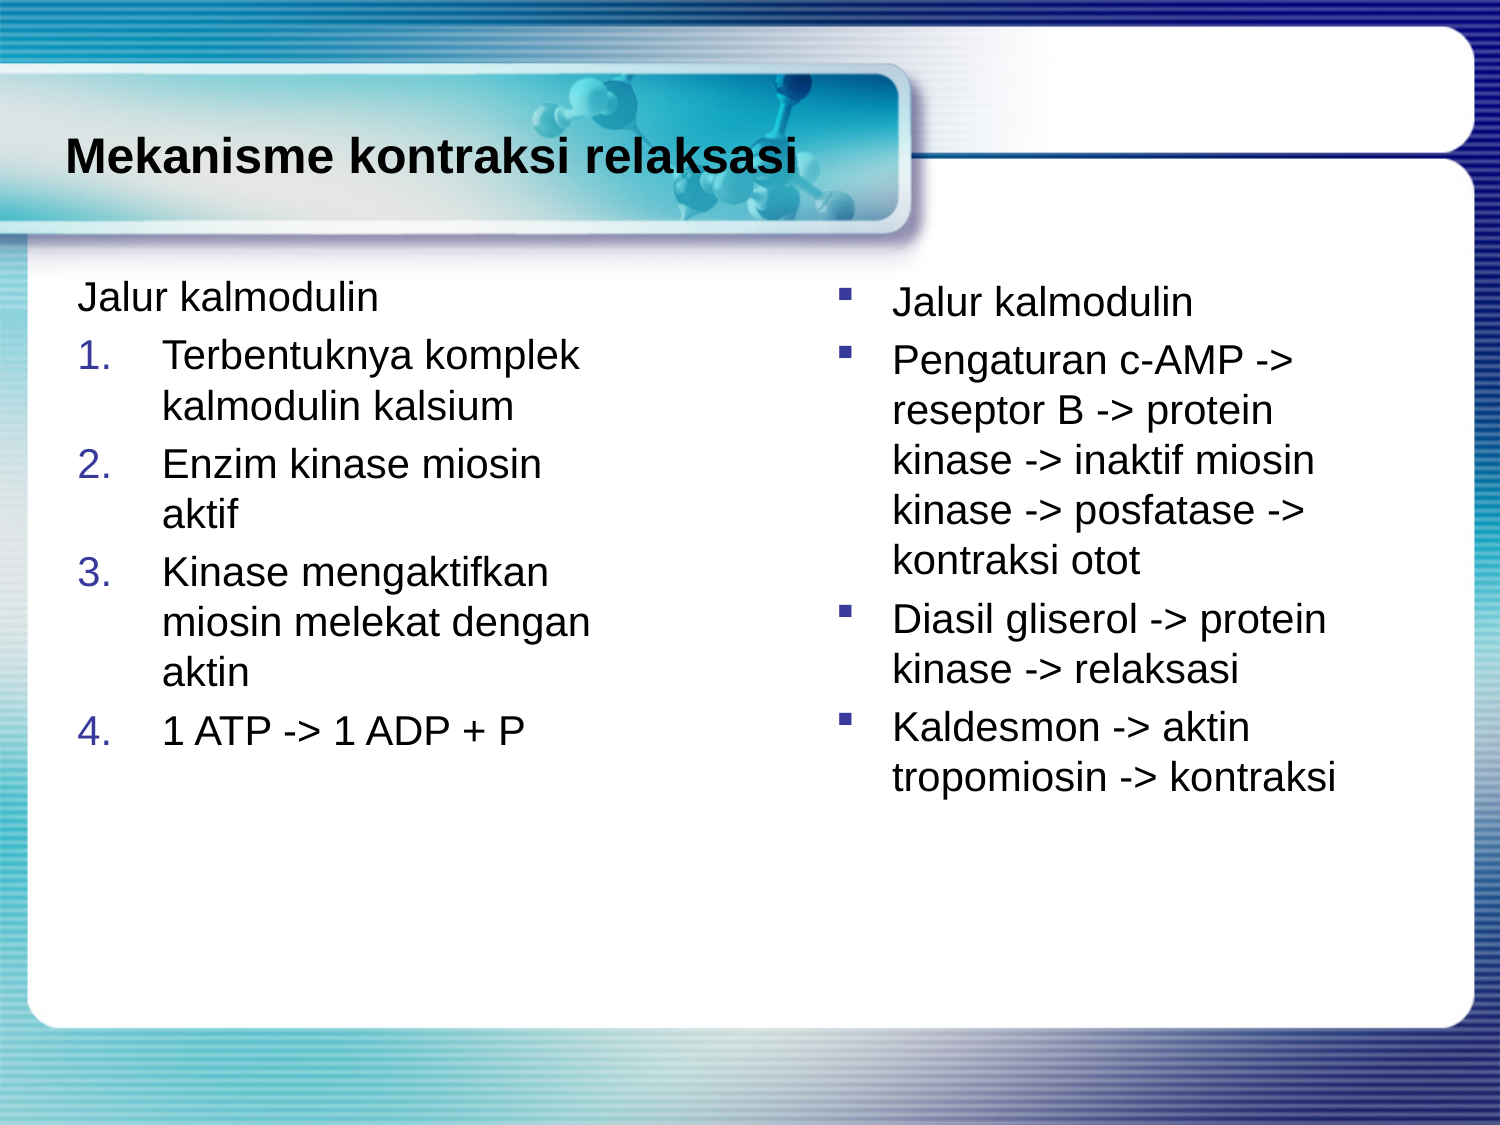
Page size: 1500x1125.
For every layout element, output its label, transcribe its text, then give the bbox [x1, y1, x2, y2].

text_box Jalur kalmodulin Pengaturan c-AMP -> reseptor B -> protein kinase -> inaktif miosin kinase -> posfatase -> kontraksi otot Diasil gliserol -> protein kinase -> relaksasi Kaldesmon -> aktin tropomiosin -> kontraksi [820, 267, 1402, 1030]
title Mekanisme kontraksi relaksasi [49, 107, 904, 201]
picture [0, 0, 1500, 1125]
list Jalur kalmodulin Terbentuknya komplek kalmodulin kalsium Enzim kinase miosin aktif Kinase mengaktifkan miosin melekat dengan aktin 1 ATP -> 1 ADP + P [62, 262, 644, 1026]
